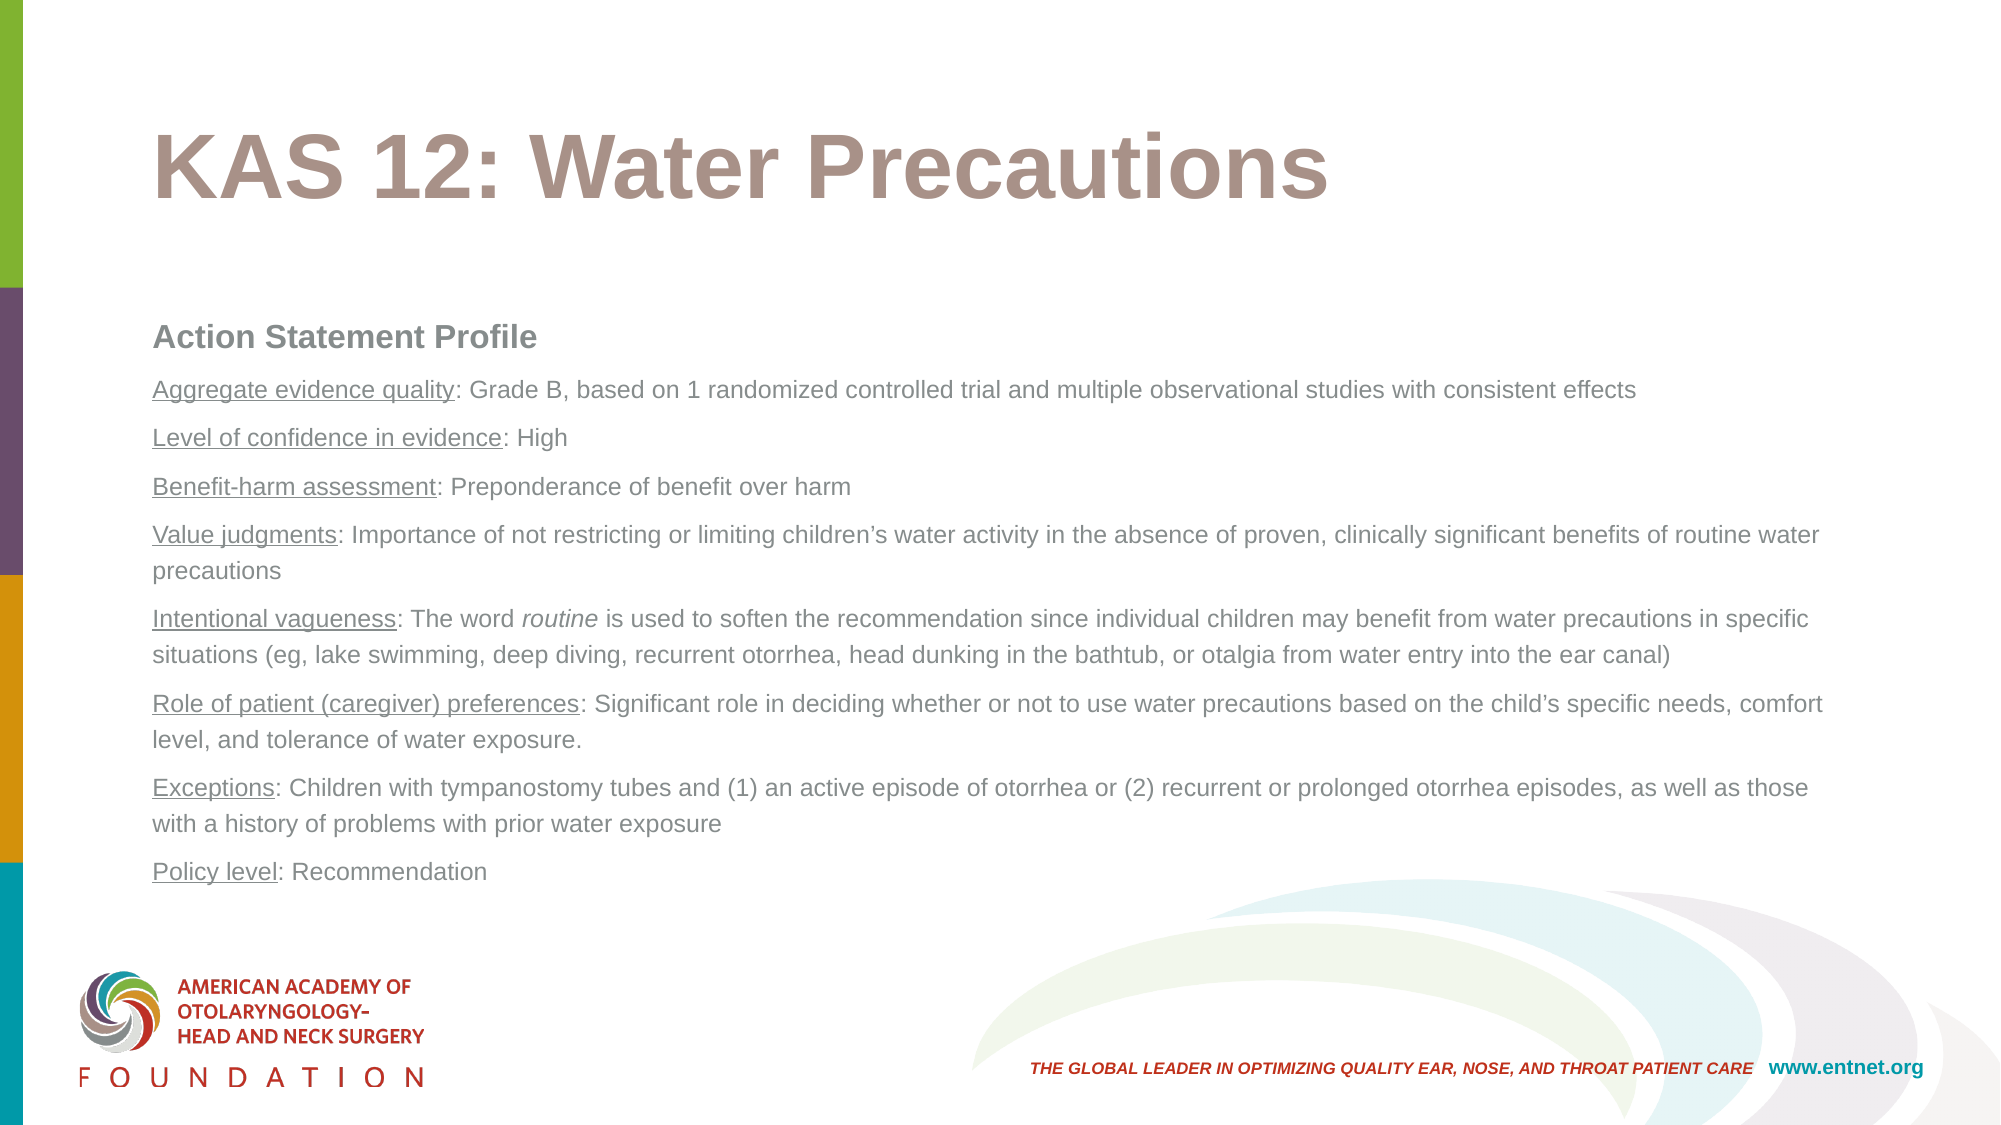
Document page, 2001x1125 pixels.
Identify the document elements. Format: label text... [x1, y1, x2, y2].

title KAS 12: Water Precautions [137, 59, 1863, 278]
list Action Statement Profile Aggregate evidence quality: Grade B, based on 1 randomized controlled trial and multiple observational studies with consistent effects Level of confidence in evidence: High Benefit-harm assessment: Preponderance of benefit over harm Value judgments: Importance of not restricting or limiting children’s water activity in the absence of proven, clinically significant benefits of routine water precautions Intentional vagueness: The word routine is used to soften the recommendation since individual children may benefit from water precautions in specific situations (eg, lake swimming, deep diving, recurrent otorrhea, head dunking in the bathtub, or otalgia from water entry into the ear canal) Role of patient (caregiver) preferences: Significant role in deciding whether or not to use water precautions based on the child’s specific needs, comfort level, and tolerance of water exposure. Exceptions: Children with tympanostomy tubes and (1) an active episode of otorrhea or (2) recurrent or prolonged otorrhea episodes, as well as those with a history of problems with prior water exposure Policy level: Recommendation [137, 299, 1863, 949]
picture [965, 780, 2001, 1125]
